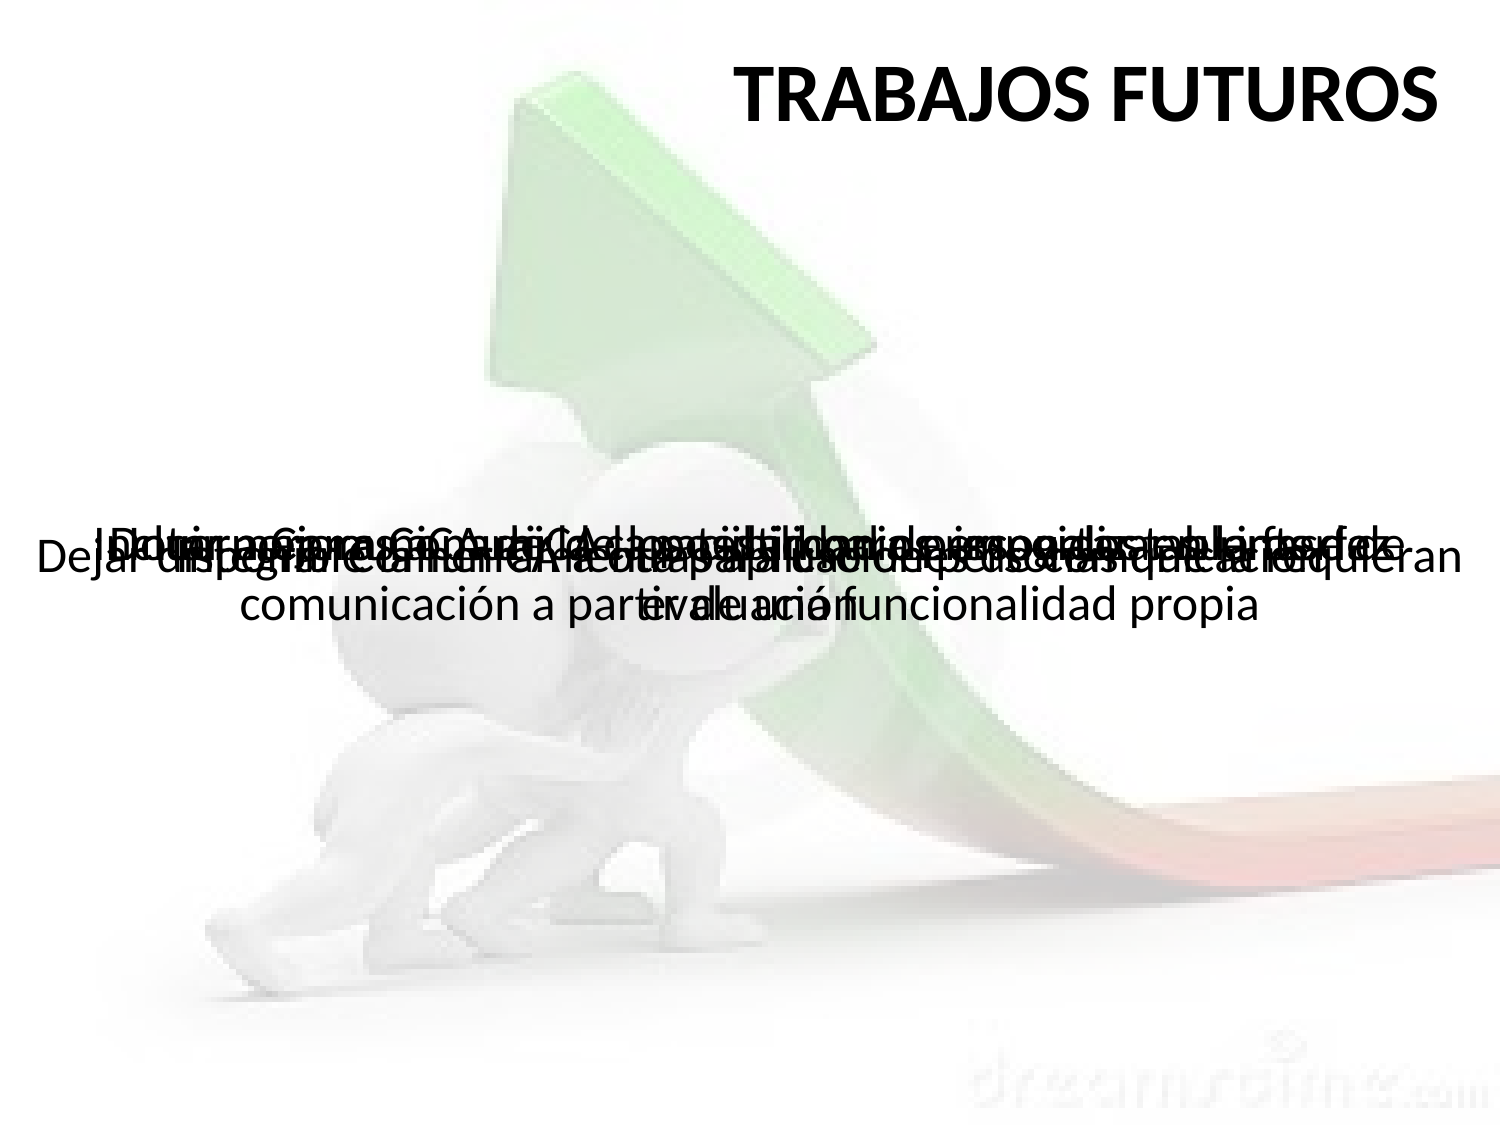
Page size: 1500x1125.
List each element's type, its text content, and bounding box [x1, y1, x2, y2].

text_box [147, 397, 1388, 832]
text_box TRABAJOS FUTUROS [718, 30, 1456, 146]
text_box Incorporar a ComuniCA la posibilidad de importar tableros de comunicación a partir de una funcionalidad propia [1388, 503, 1500, 684]
text_box Incorporar a ComuniCA la posibilidad de importar tableros de comunicación a partir de una funcionalidad propia [0, 503, 147, 684]
